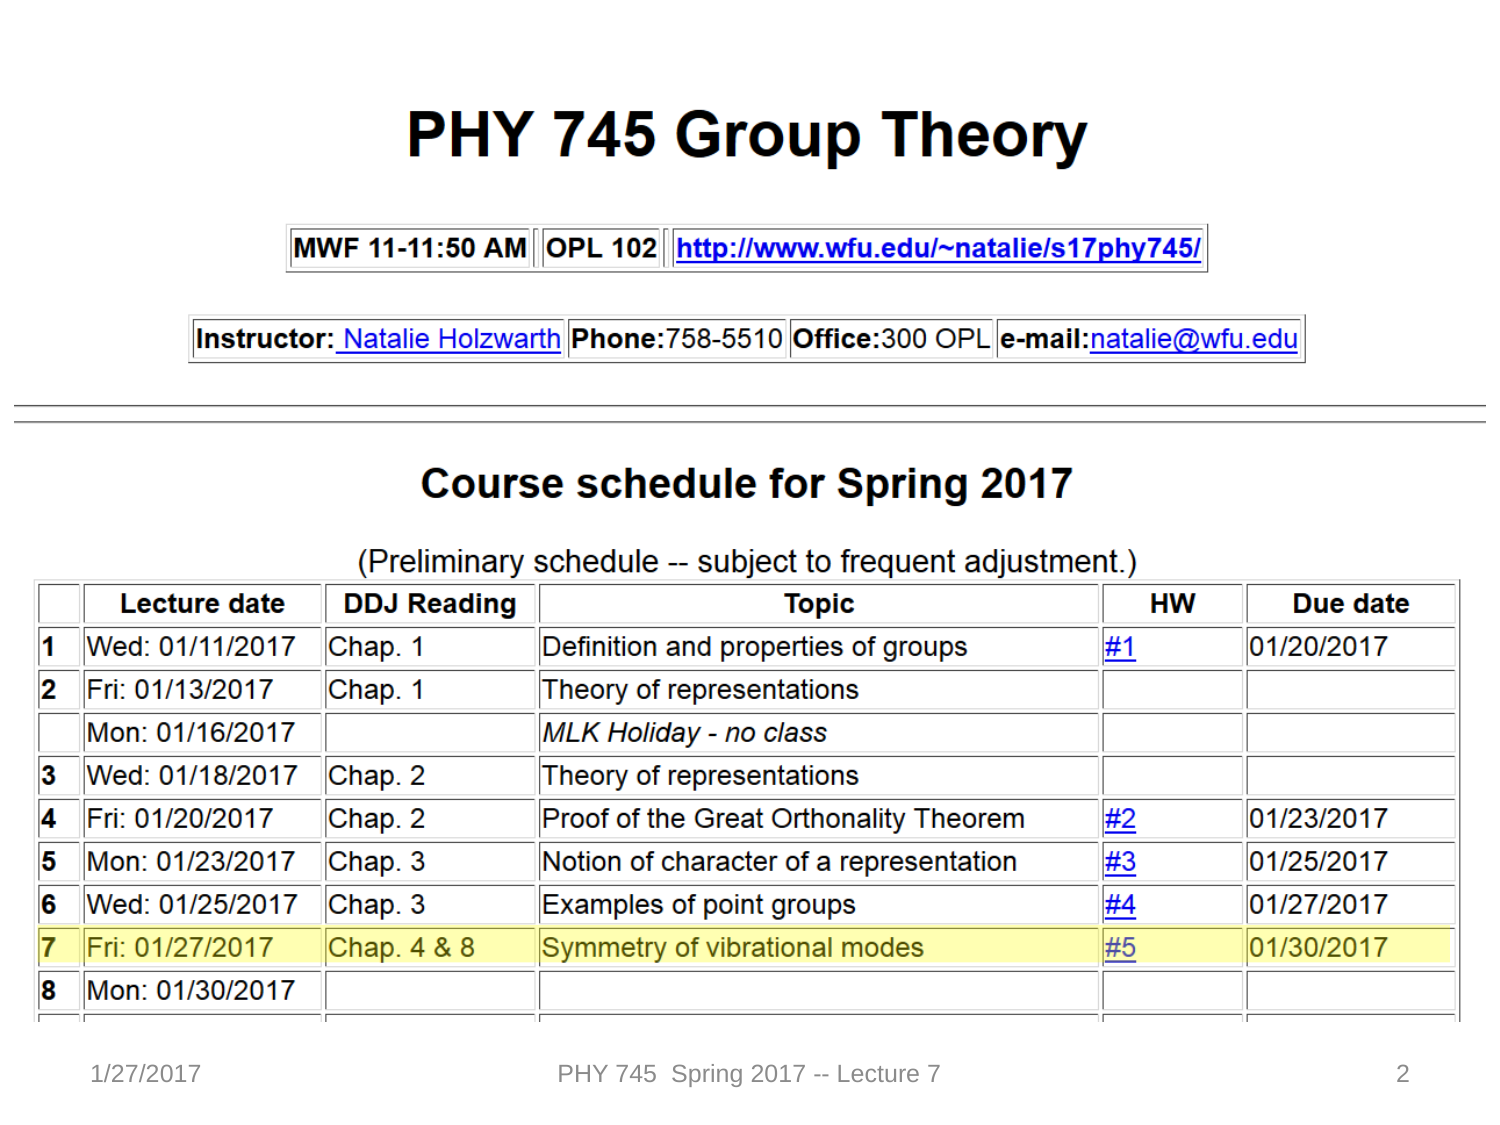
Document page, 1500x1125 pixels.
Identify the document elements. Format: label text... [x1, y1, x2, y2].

picture [14, 103, 1486, 1022]
slide_number 2 [1074, 1042, 1425, 1103]
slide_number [75, 1042, 425, 1103]
footer PHY 745 Spring 2017 -- Lecture 7 [512, 1042, 988, 1103]
